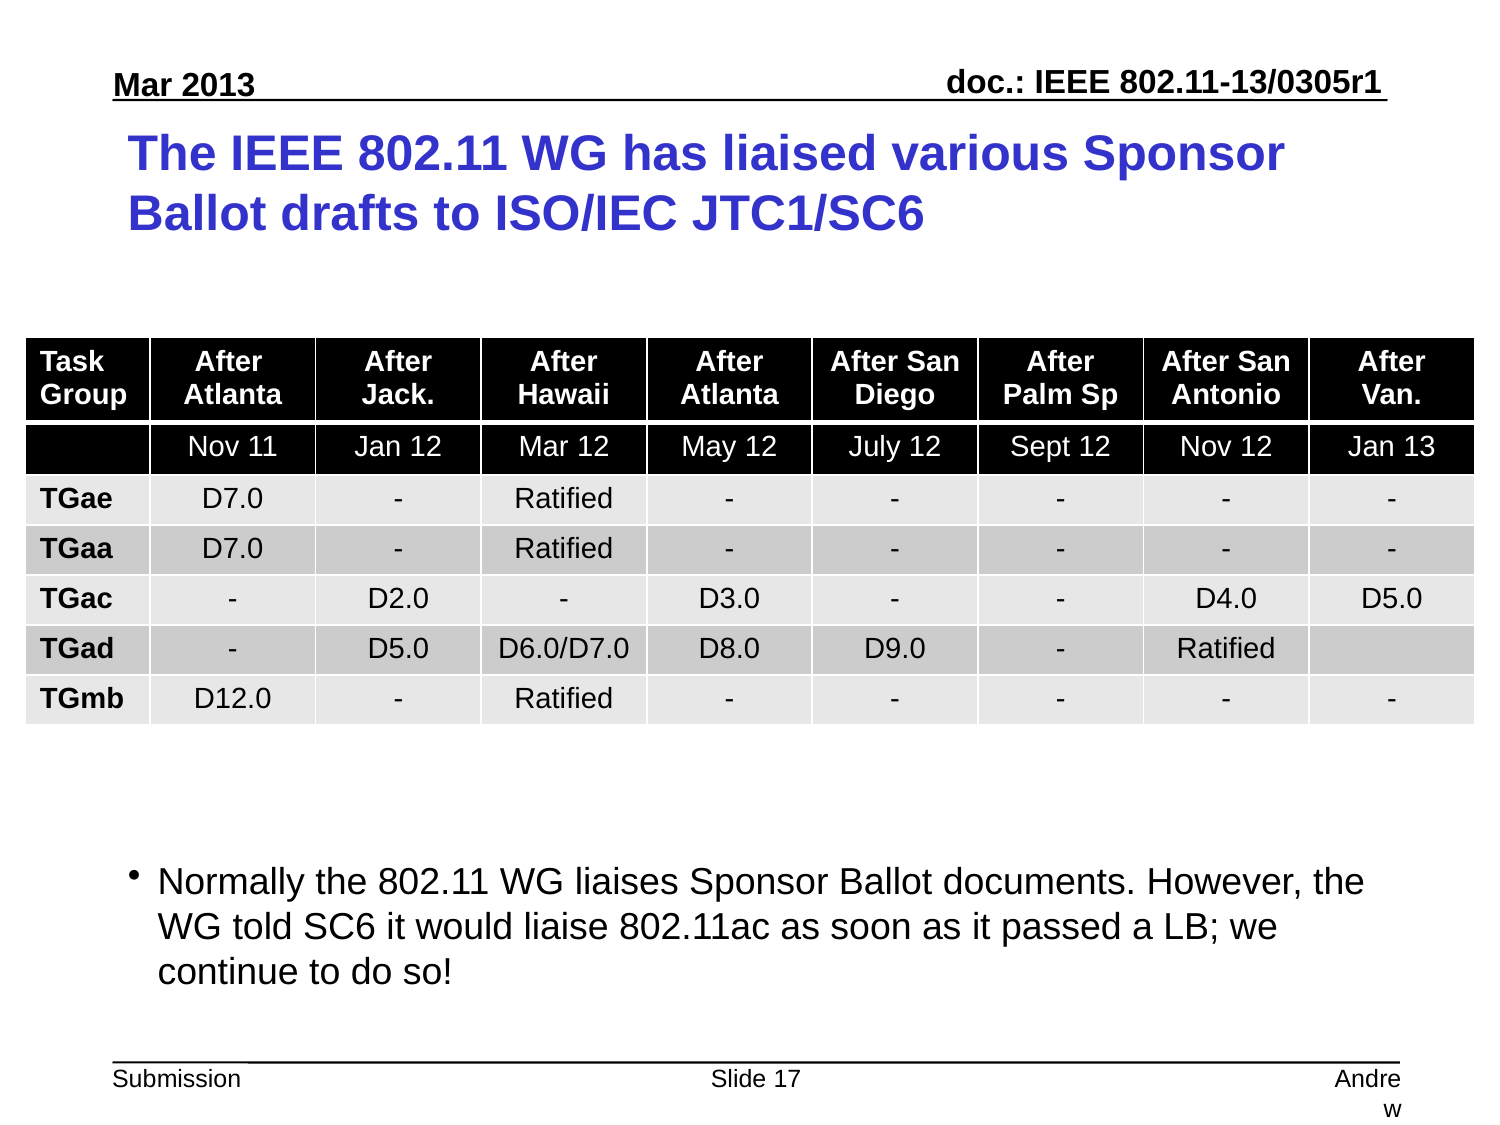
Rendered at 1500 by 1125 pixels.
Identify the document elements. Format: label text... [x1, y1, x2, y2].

table_cell [26, 425, 149, 474]
table_cell Ratified [482, 476, 646, 524]
table_cell TGac [26, 576, 149, 624]
table_cell - [813, 526, 977, 574]
table_cell - [1144, 676, 1308, 724]
table_header After Atlanta [151, 338, 315, 420]
table_cell - [813, 576, 977, 624]
table_cell D4.0 [1144, 576, 1308, 624]
table_cell D6.0/D7.0 [482, 626, 646, 674]
table_header After Palm Sp [979, 338, 1143, 420]
table_cell - [979, 626, 1143, 674]
table_cell Ratified [1144, 626, 1308, 674]
slide_number Slide 17 [709, 1061, 803, 1093]
table_cell - [316, 476, 480, 524]
table_cell [1310, 626, 1474, 674]
table_cell - [316, 676, 480, 724]
table_cell D5.0 [1310, 576, 1474, 624]
table_cell - [979, 576, 1143, 624]
table_cell - [1144, 526, 1308, 574]
table_cell D7.0 [151, 526, 315, 574]
table_cell - [979, 476, 1143, 524]
table_cell Ratified [482, 676, 646, 724]
table_cell Nov 12 [1144, 425, 1308, 474]
table_cell Jan 13 [1310, 425, 1474, 474]
table_cell July 12 [813, 425, 977, 474]
table_header After Atlanta [648, 338, 811, 420]
table_cell Nov 11 [151, 425, 315, 474]
table_cell - [813, 476, 977, 524]
table_cell - [482, 576, 646, 624]
table_cell - [151, 626, 315, 674]
title The IEEE 802.11 WG has liaised various Sponsor Ballot drafts to ISO/IEC JTC1/SC6 [112, 112, 1388, 288]
table_cell - [1310, 676, 1474, 724]
table_cell - [1144, 476, 1308, 524]
table_cell TGad [26, 626, 149, 674]
table_cell D2.0 [316, 576, 480, 624]
table_cell - [1310, 476, 1474, 524]
table_cell Ratified [482, 526, 646, 574]
table_cell - [813, 676, 977, 724]
table_header After San Diego [813, 338, 977, 420]
table_cell D8.0 [648, 626, 811, 674]
table_cell - [151, 576, 315, 624]
table_cell - [316, 526, 480, 574]
table_cell D3.0 [648, 576, 811, 624]
list Normally the 802.11 WG liaises Sponsor Ballot documents. However, the WG told SC6 it would liaise 802.11ac as soon as it passed a LB; we continue to do so! [112, 849, 1388, 1013]
table_cell TGaa [26, 526, 149, 574]
table_cell D9.0 [813, 626, 977, 674]
table_cell D7.0 [151, 476, 315, 524]
footer Andrew Myles, Cisco [1320, 1061, 1402, 1093]
table_cell - [648, 526, 811, 574]
table_cell Sept 12 [979, 425, 1143, 474]
table_header After Hawaii [482, 338, 646, 420]
table_header After Van. [1310, 338, 1474, 420]
table_cell TGmb [26, 676, 149, 724]
table_cell - [979, 526, 1143, 574]
table_cell Mar 12 [482, 425, 646, 474]
table_cell - [1310, 526, 1474, 574]
table_cell - [648, 476, 811, 524]
table_header After San Antonio [1144, 338, 1308, 420]
table_cell - [979, 676, 1143, 724]
table_cell - [648, 676, 811, 724]
table_cell Jan 12 [316, 425, 480, 474]
table_cell D12.0 [151, 676, 315, 724]
table_cell May 12 [648, 425, 811, 474]
table_header Task Group [26, 338, 149, 420]
table_header After Jack. [316, 338, 480, 420]
table_cell TGae [26, 476, 149, 524]
table_cell D5.0 [316, 626, 480, 674]
